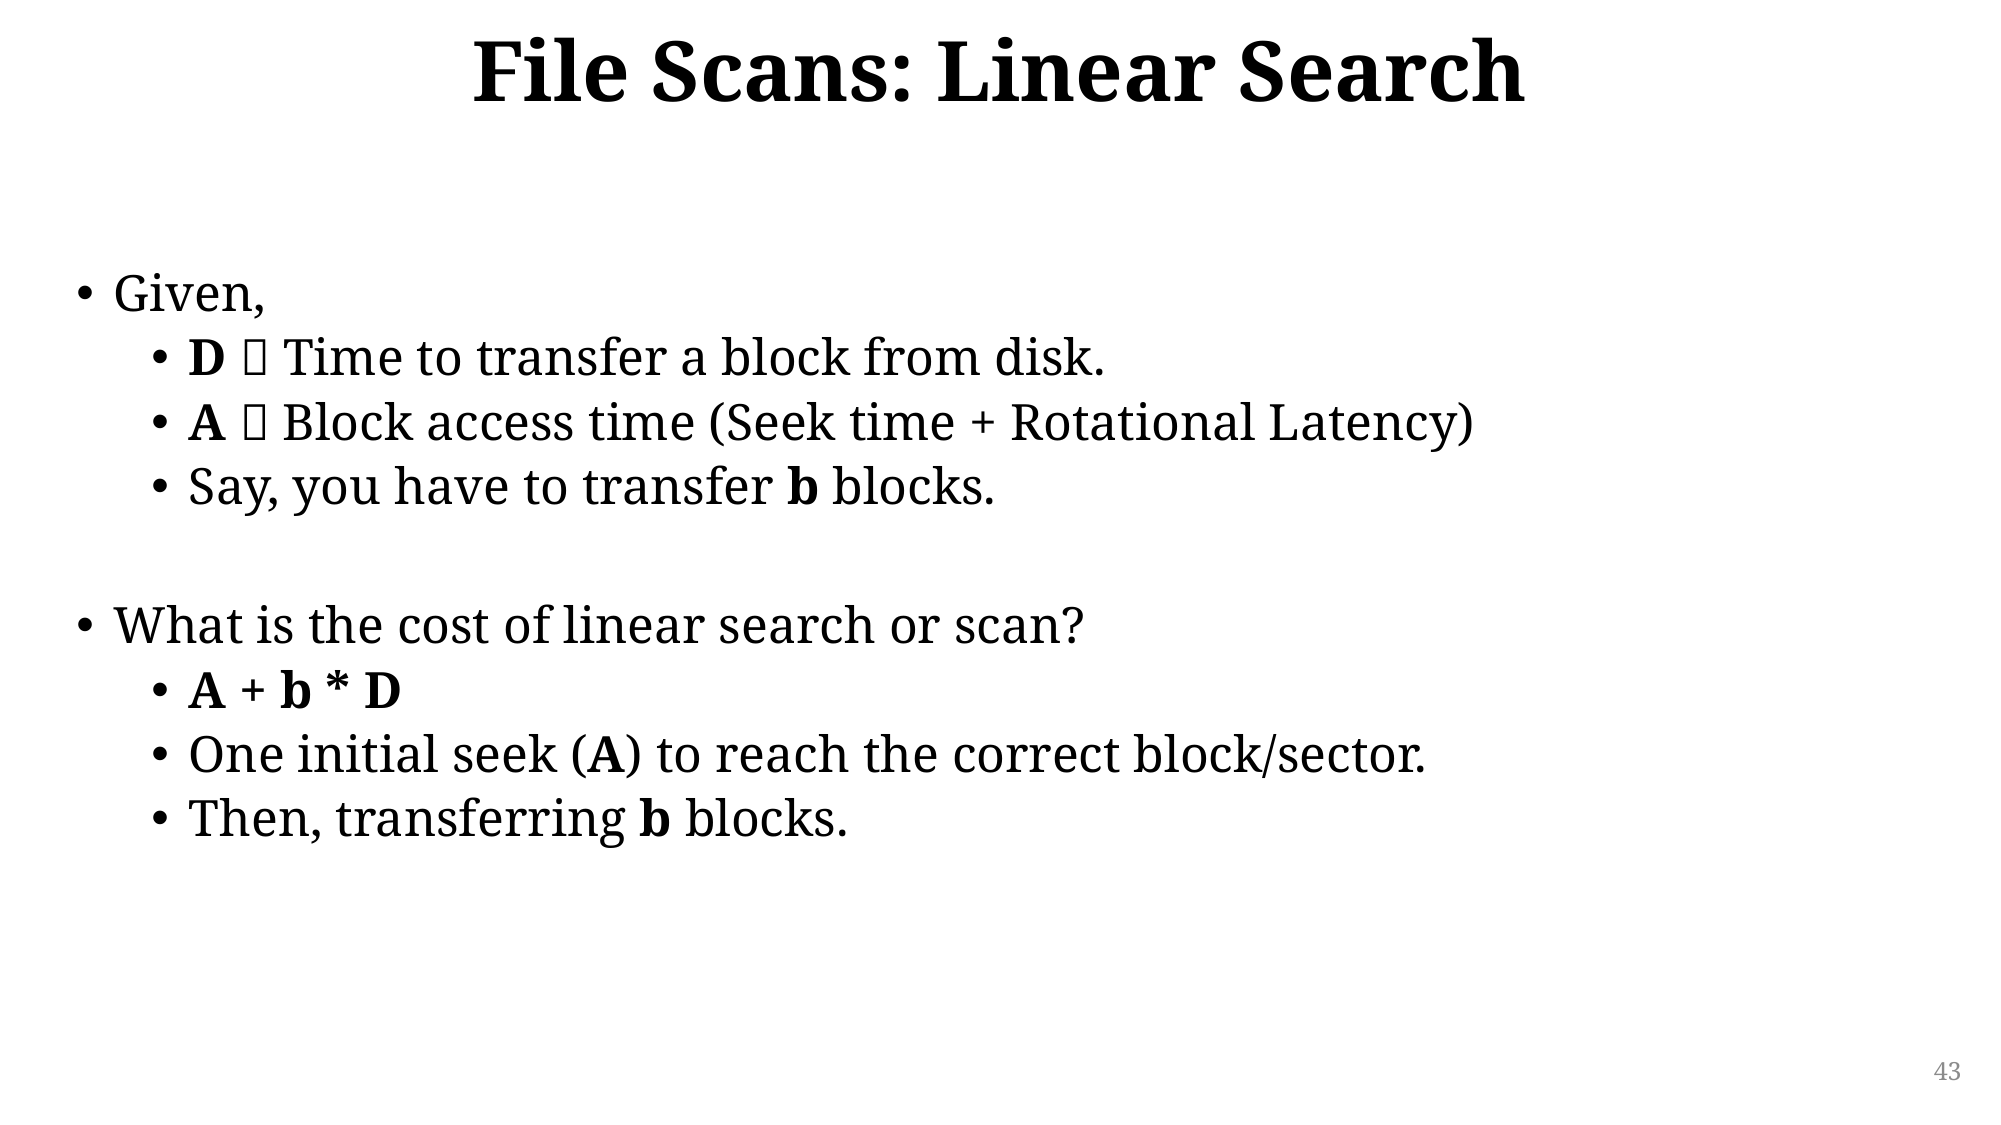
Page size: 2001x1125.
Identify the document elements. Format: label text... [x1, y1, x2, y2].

title File Scans: Linear Search [137, 0, 1863, 149]
slide_number 43 [1526, 1042, 1977, 1103]
list Given, D  Time to transfer a block from disk. A  Block access time (Seek time + Rotational Latency) Say, you have to transfer b blocks. What is the cost of linear search or scan? A + b * D One initial seek (A) to reach the correct block/sector. Then, transferring b blocks. [61, 260, 2000, 1103]
